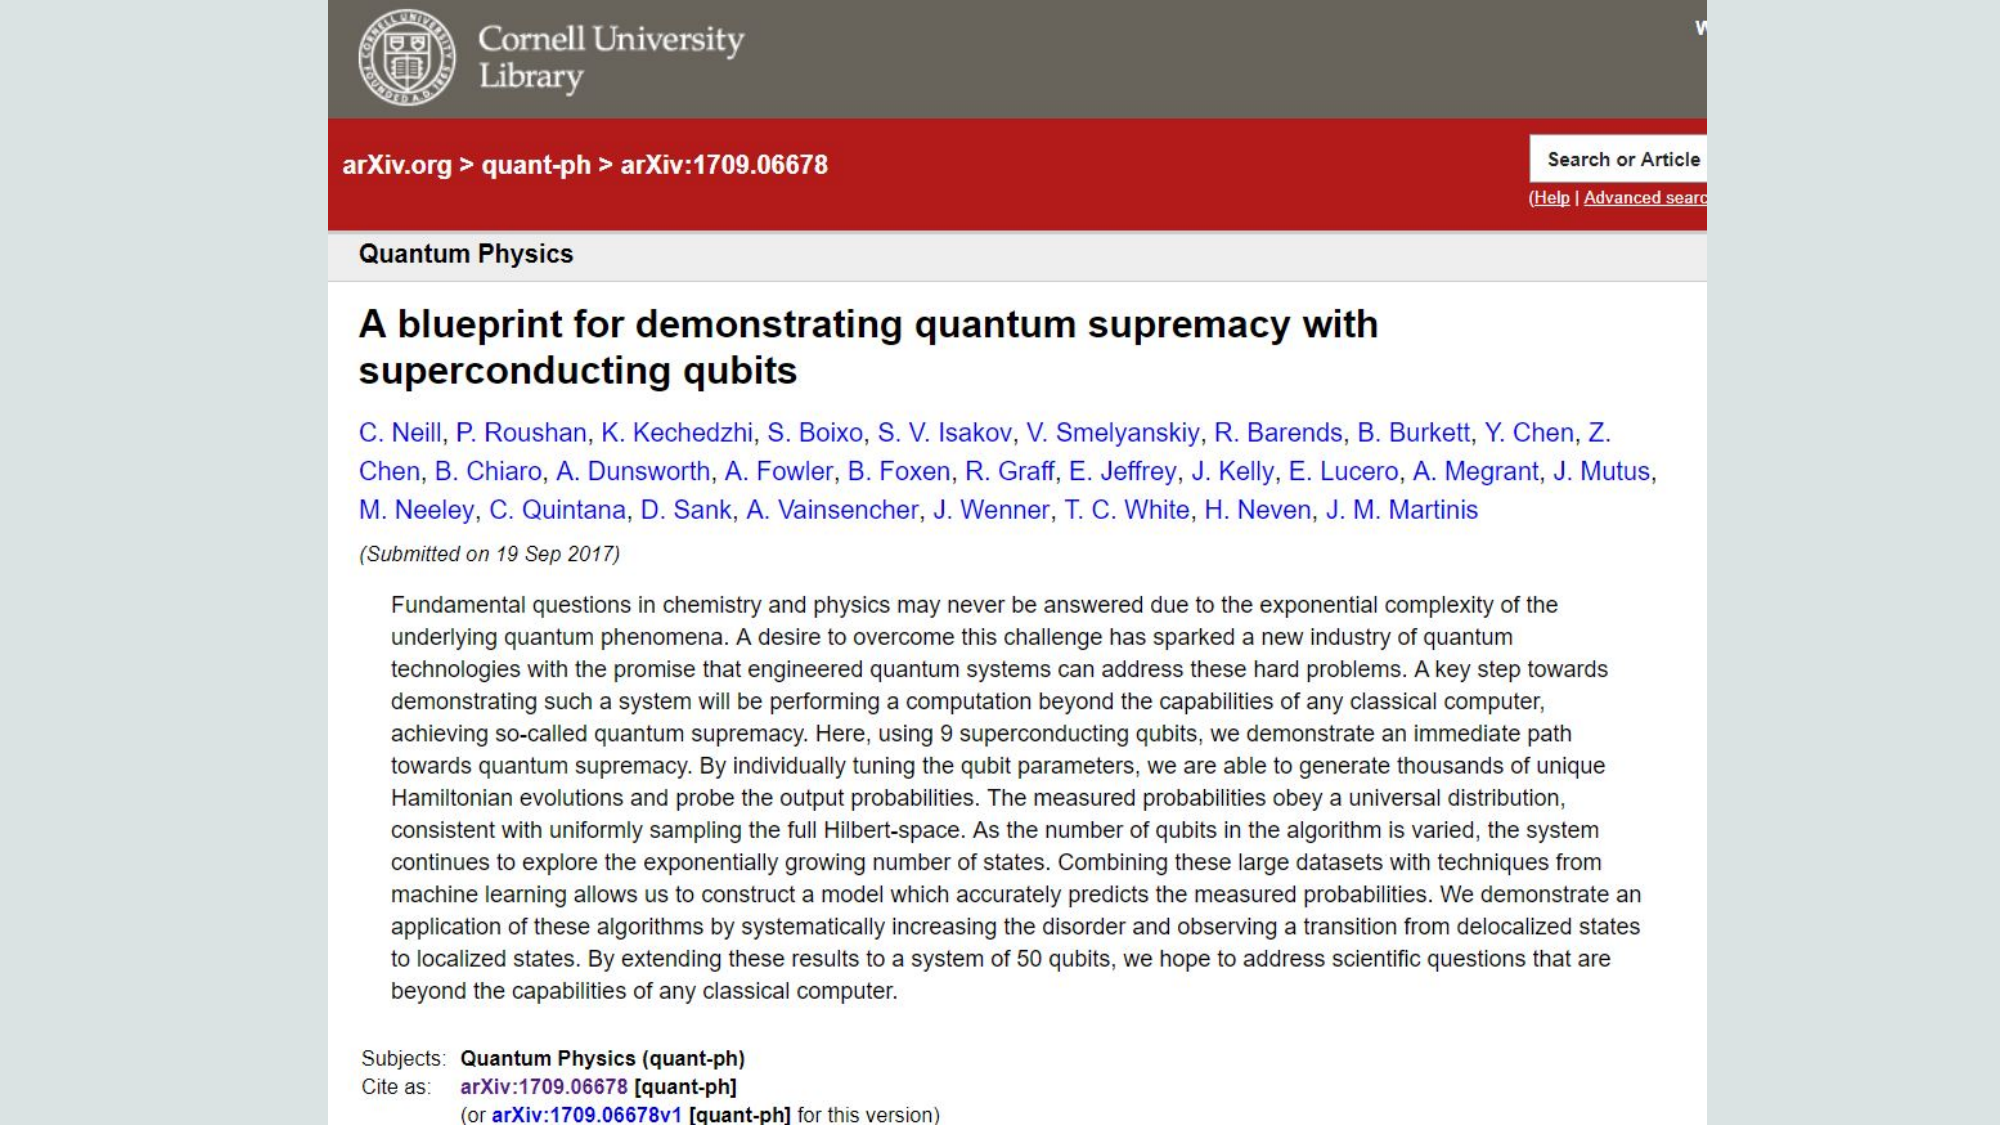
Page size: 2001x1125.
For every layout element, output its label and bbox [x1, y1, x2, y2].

list [328, 0, 1708, 1125]
